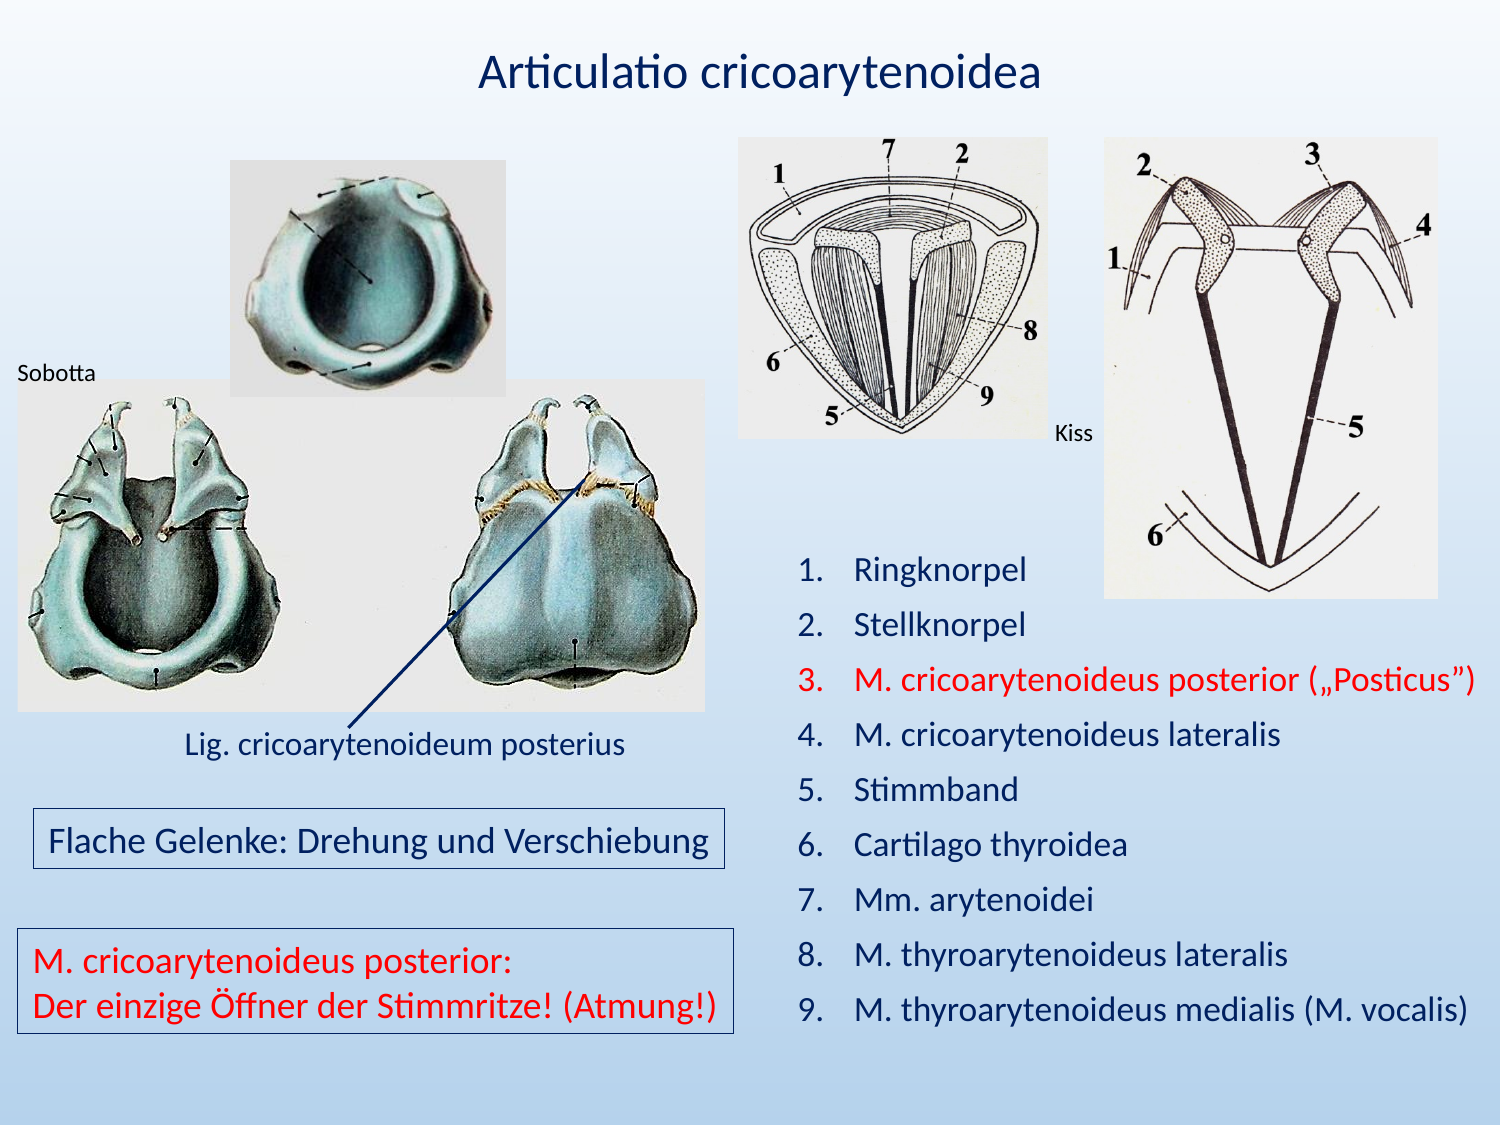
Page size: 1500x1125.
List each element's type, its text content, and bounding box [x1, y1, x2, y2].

text_box Ringknorpel Stellknorpel M. cricoarytenoideus posterior („Posticus”) M. cricoarytenoideus lateralis Stimmband Cartilago thyroidea Mm. arytenoidei M. thyroarytenoideus lateralis M. thyroarytenoideus medialis (M. vocalis) [782, 538, 1492, 1037]
text_box Kiss [1040, 408, 1104, 454]
text_box Articulatio cricoarytenoidea [463, 30, 1058, 106]
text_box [348, 479, 585, 728]
picture [1104, 137, 1438, 599]
text_box Sobotta [2, 348, 112, 394]
text_box Lig. cricoarytenoideum posterius [169, 714, 641, 770]
picture [17, 160, 705, 712]
text_box M. cricoarytenoideus posterior: Der einzige Öffner der Stimmritze! (Atmung!) [17, 928, 734, 1034]
text_box Flache Gelenke: Drehung und Verschiebung [33, 808, 725, 869]
picture [738, 137, 1048, 439]
